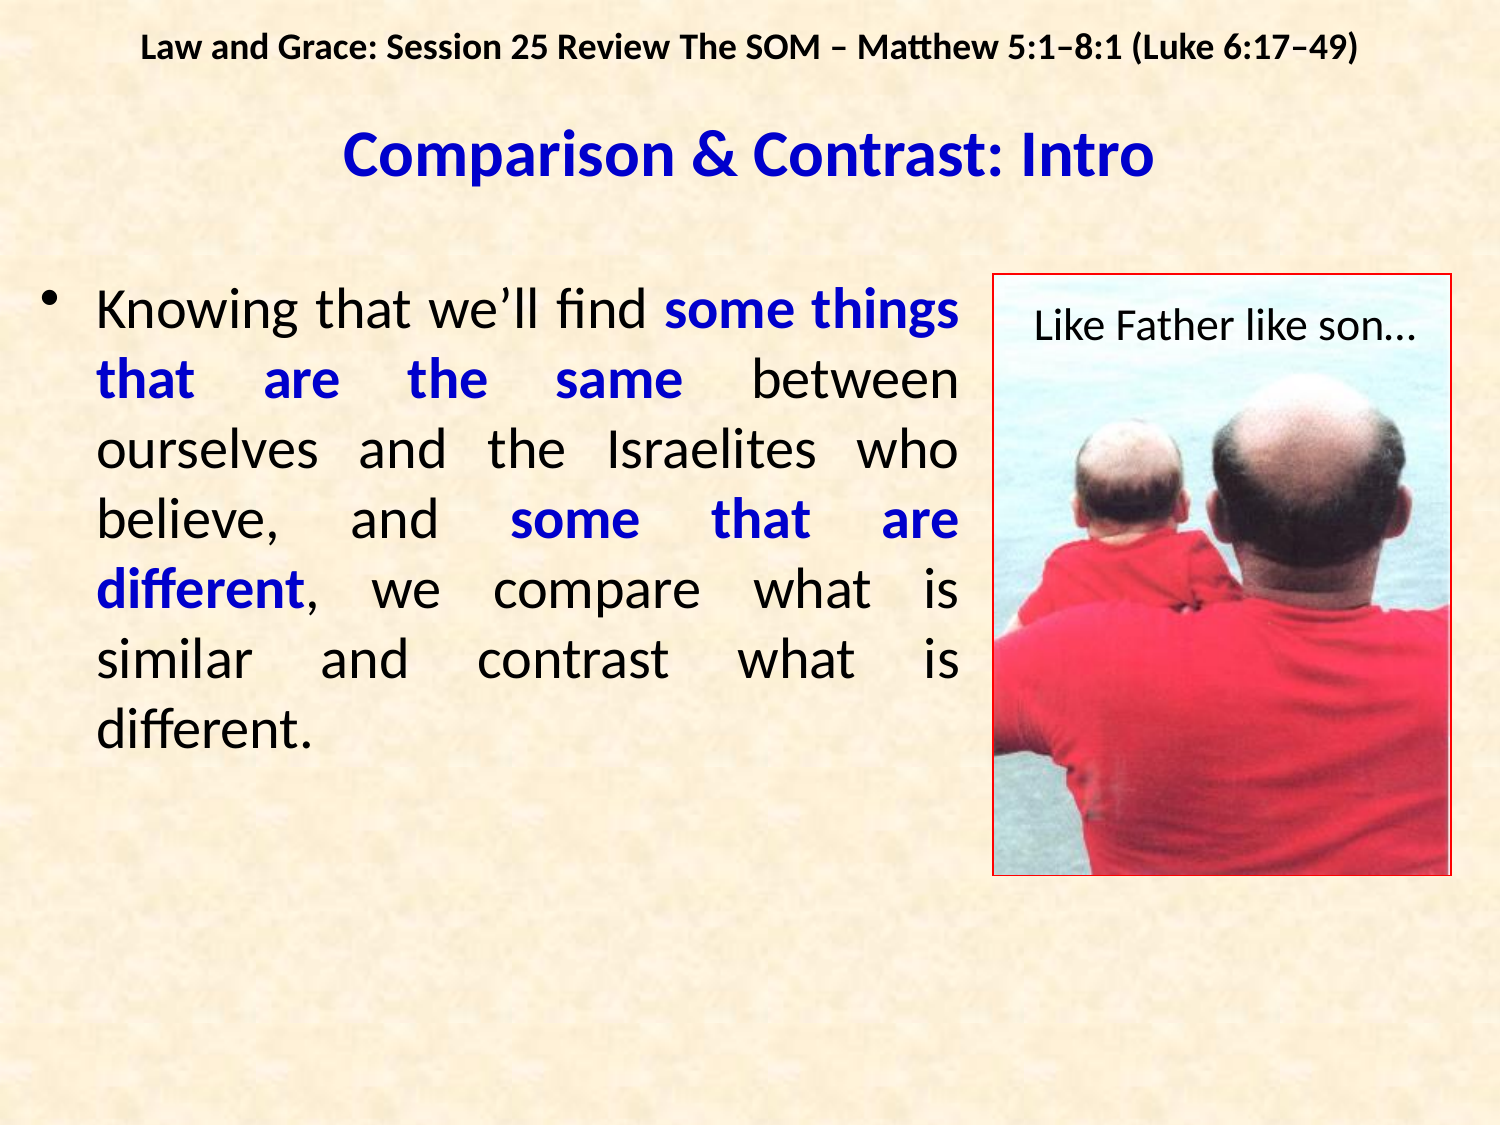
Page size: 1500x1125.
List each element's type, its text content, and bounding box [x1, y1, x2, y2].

title Comparison & Contrast: Intro [50, 112, 1450, 188]
picture [0, 0, 1500, 1125]
text_box Law and Grace: Session 25 Review The SOM – Matthew 5:1–8:1 (Luke 6:17–49) [112, 14, 1388, 74]
list Knowing that we’ll find some things that are the same between ourselves and the Israelites who believe, and some that are different, we compare what is similar and contrast what is different. [24, 262, 975, 813]
